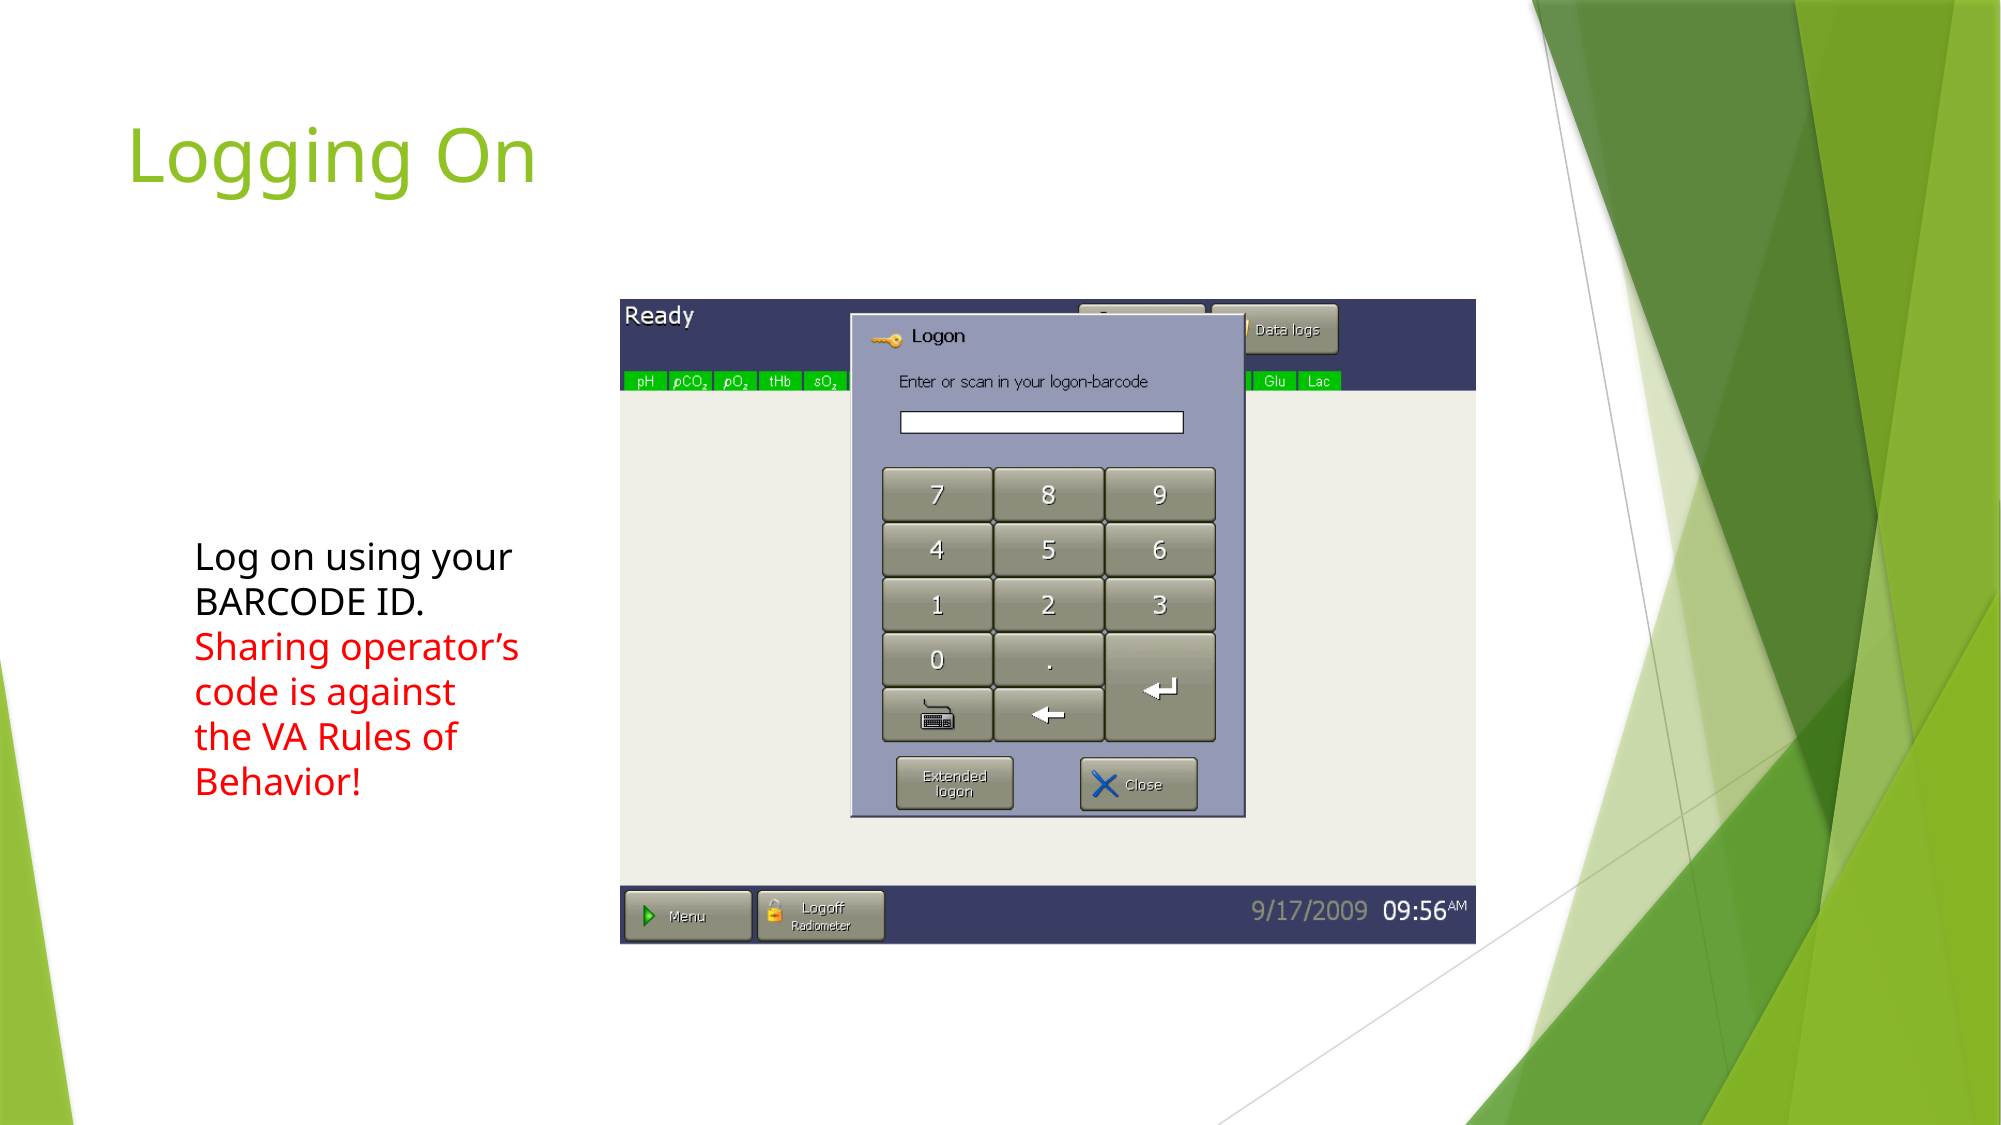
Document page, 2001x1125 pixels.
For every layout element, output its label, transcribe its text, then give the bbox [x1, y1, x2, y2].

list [620, 298, 1477, 947]
text_box Log on using your BARCODE ID. Sharing operator’s code is against the VA Rules of Behavior! [179, 525, 539, 811]
title Logging On [111, 99, 1522, 317]
